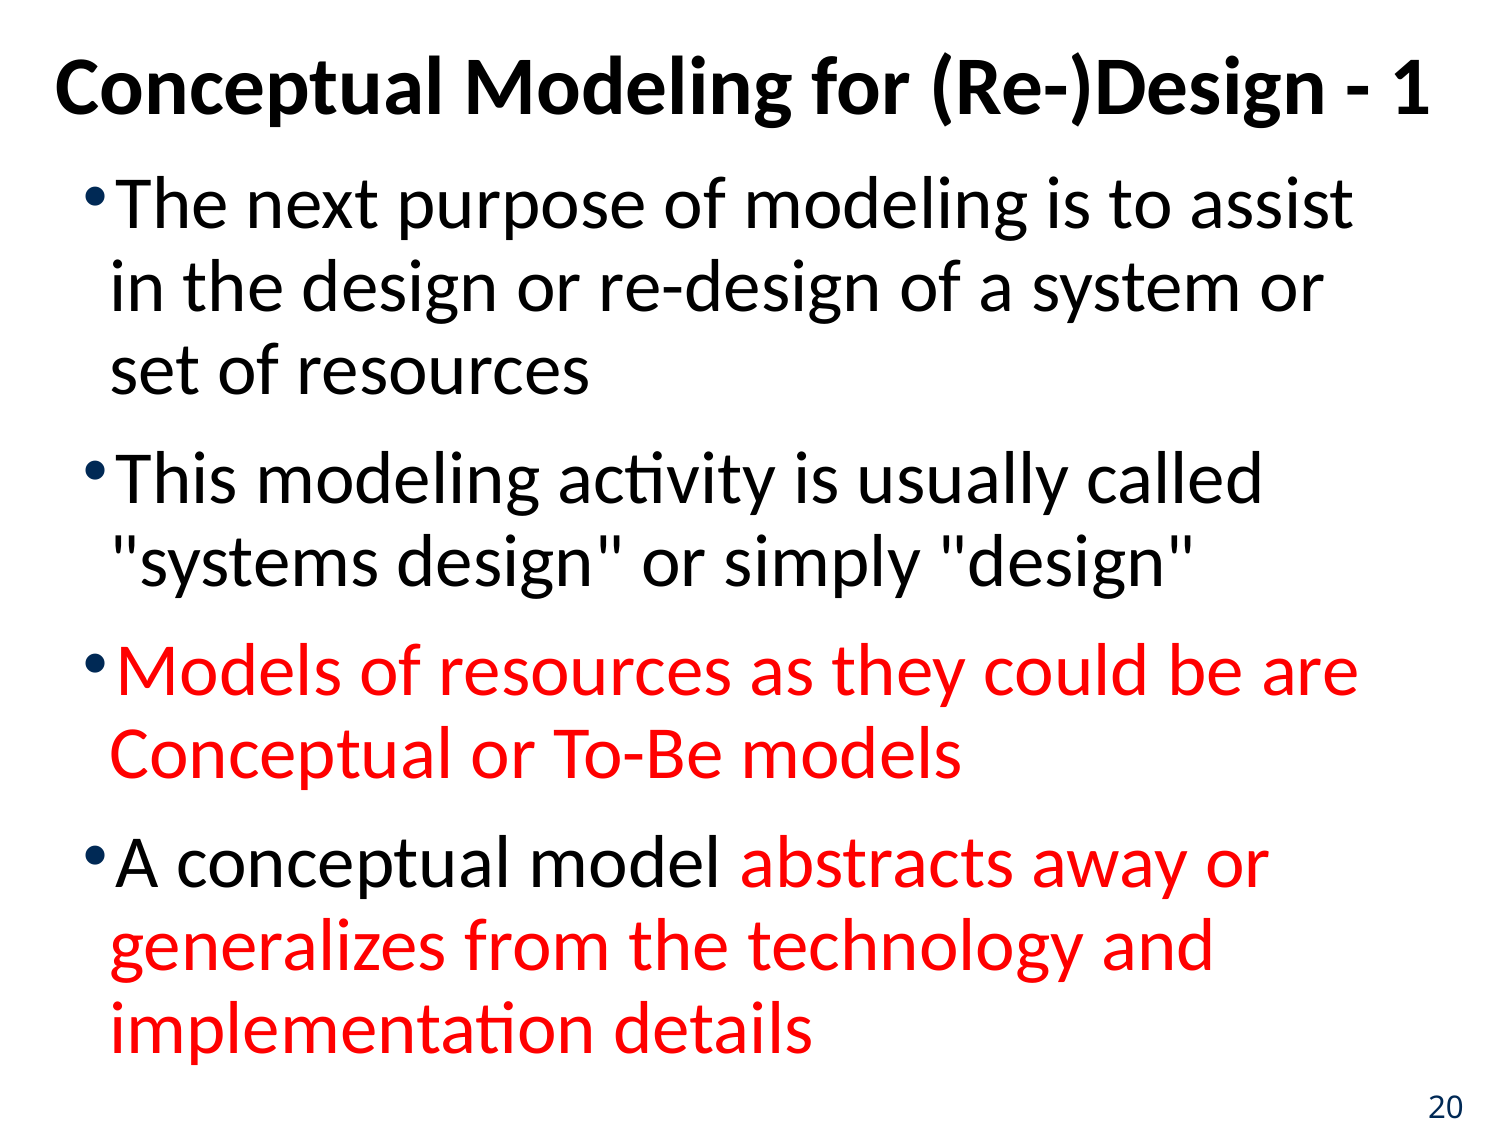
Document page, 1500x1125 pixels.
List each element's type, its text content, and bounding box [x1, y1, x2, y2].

title Conceptual Modeling for (Re-)Design - 1 [31, 0, 1459, 185]
text_box The next purpose of modeling is to assist in the design or re-design of a system or set of resources This modeling activity is usually called "systems design" or simply "design" Models of resources as they could be are Conceptual or To-Be models A conceptual model abstracts away or generalizes from the technology and implementation details [72, 157, 1417, 1075]
text_box 20 [1438, 1081, 1454, 1119]
